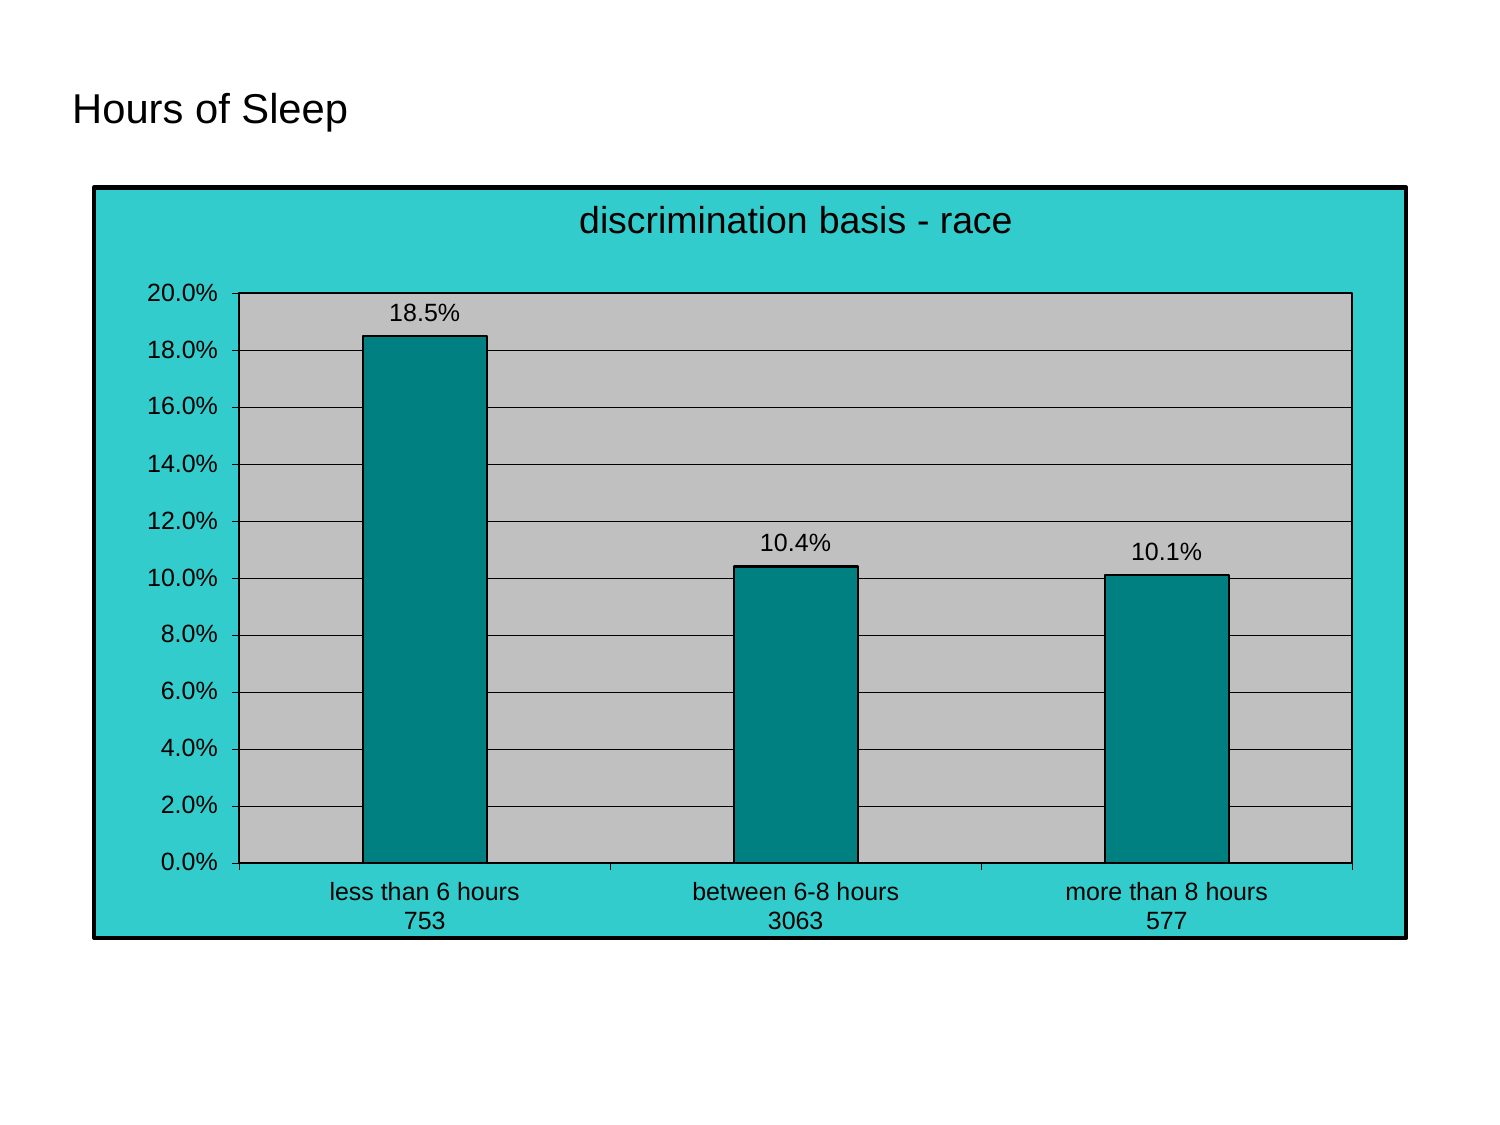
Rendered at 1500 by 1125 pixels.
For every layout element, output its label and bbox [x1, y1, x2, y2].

picture [91, 185, 1409, 940]
